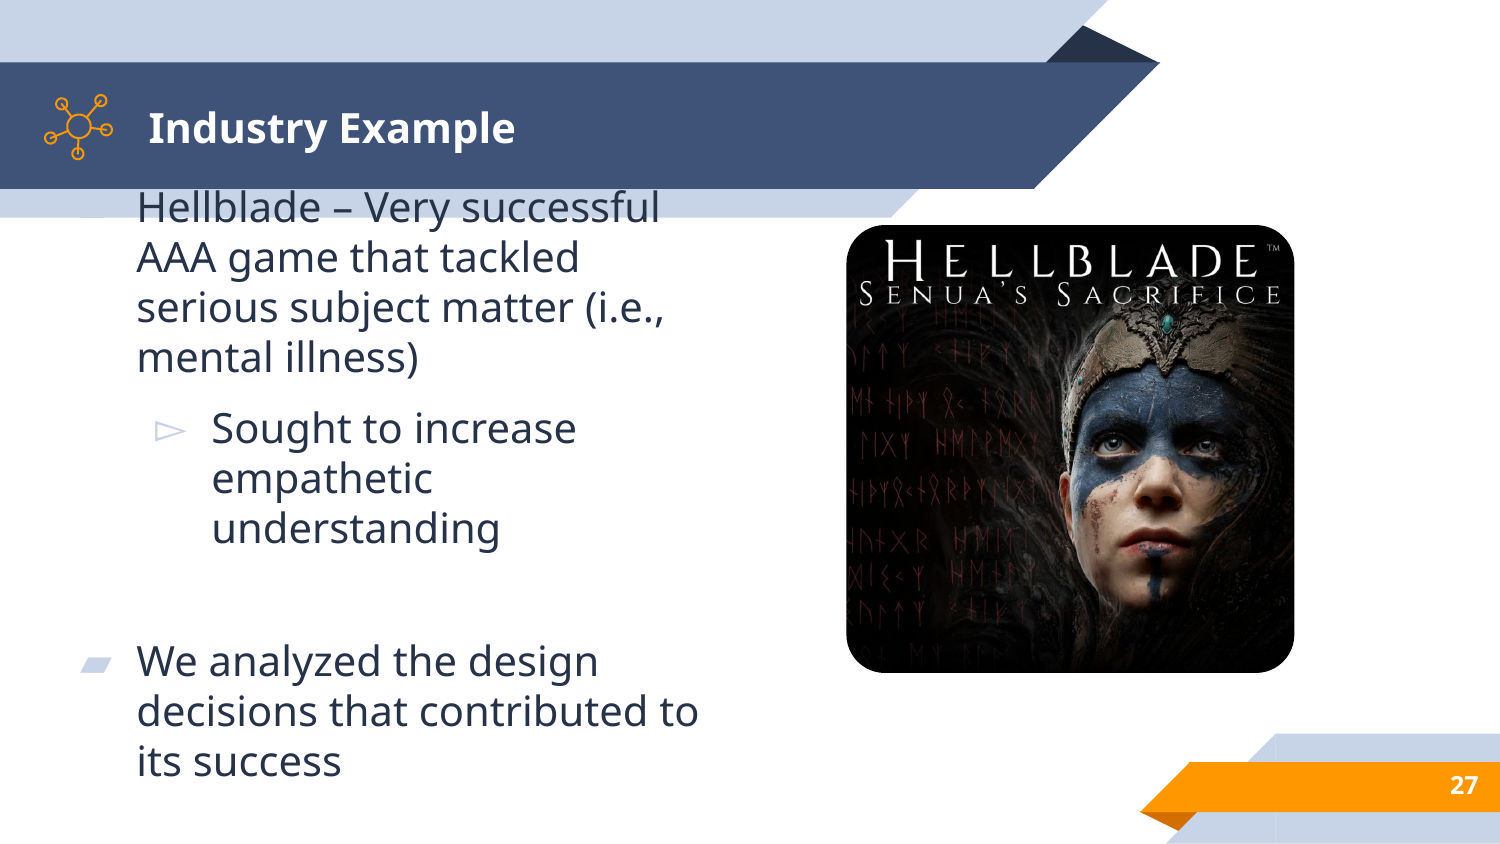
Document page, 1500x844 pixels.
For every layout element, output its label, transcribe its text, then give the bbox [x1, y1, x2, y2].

title Industry Example [133, 64, 1035, 190]
picture [846, 224, 1295, 674]
list Hellblade – Very successful AAA game that tackled serious subject matter (i.e., mental illness) Sought to increase empathetic understanding We analyzed the design decisions that contributed to its success [65, 307, 748, 824]
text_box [44, 94, 113, 160]
slide_number 27 [1249, 760, 1494, 813]
